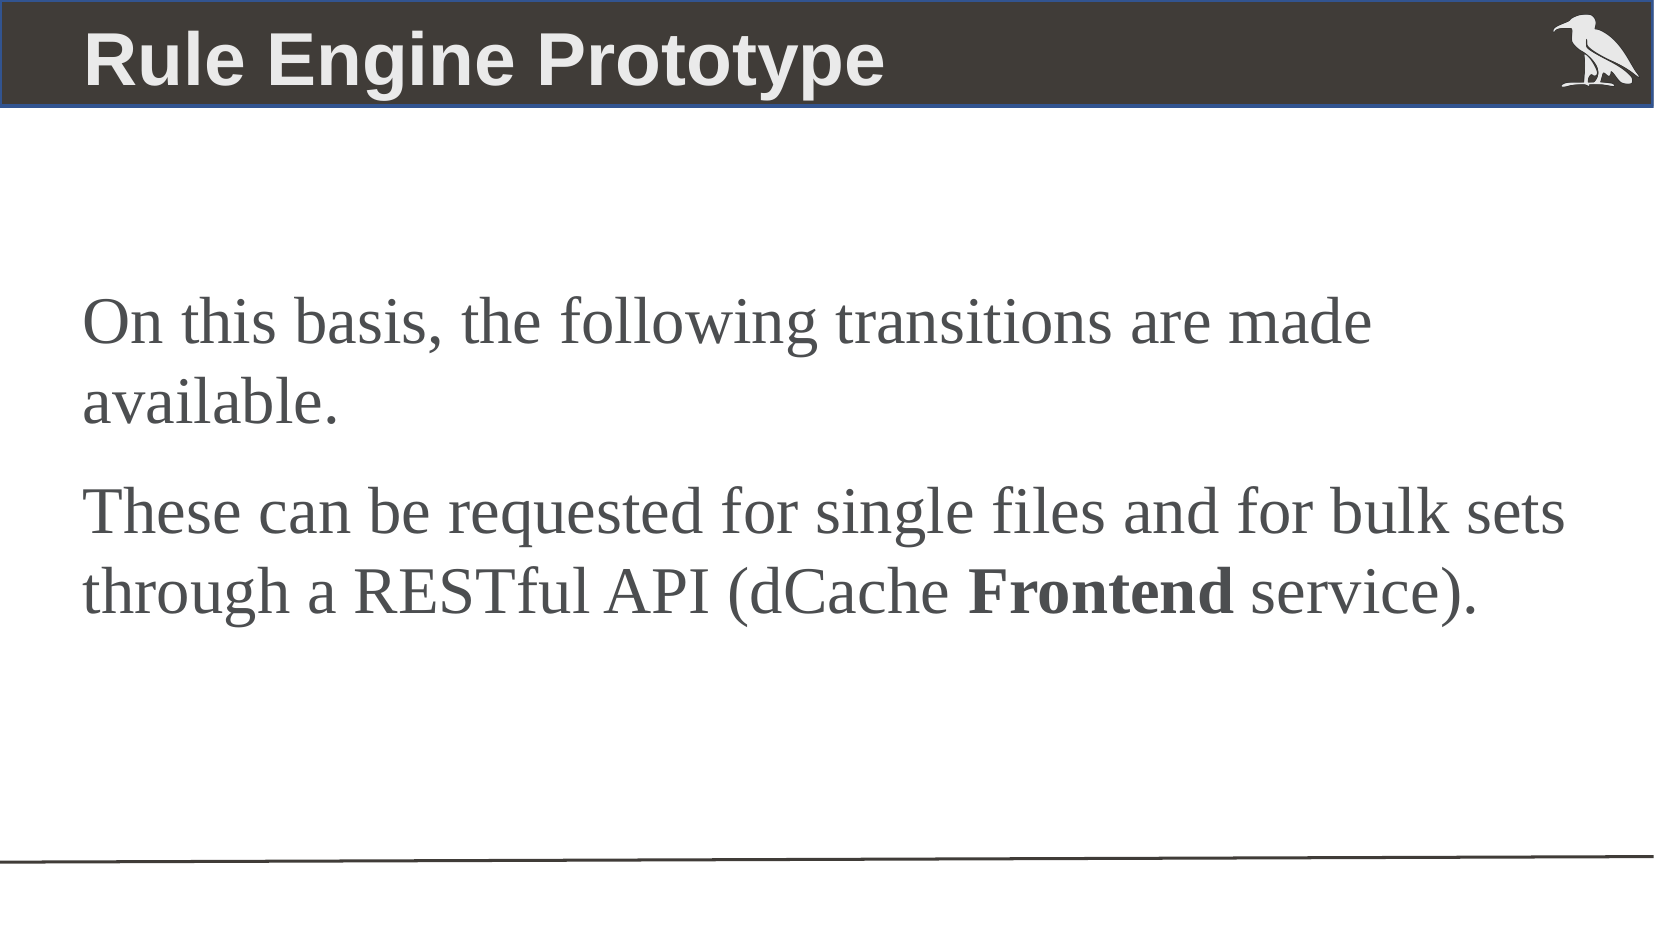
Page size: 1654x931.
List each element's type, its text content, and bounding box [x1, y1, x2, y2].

picture [1553, 14, 1640, 87]
title Rule Engine Prototype [83, 10, 1492, 101]
text_box On this basis, the following transitions are made available. These can be requested for single files and for bulk sets through a RESTful API (dCache Frontend service). [82, 167, 1571, 839]
